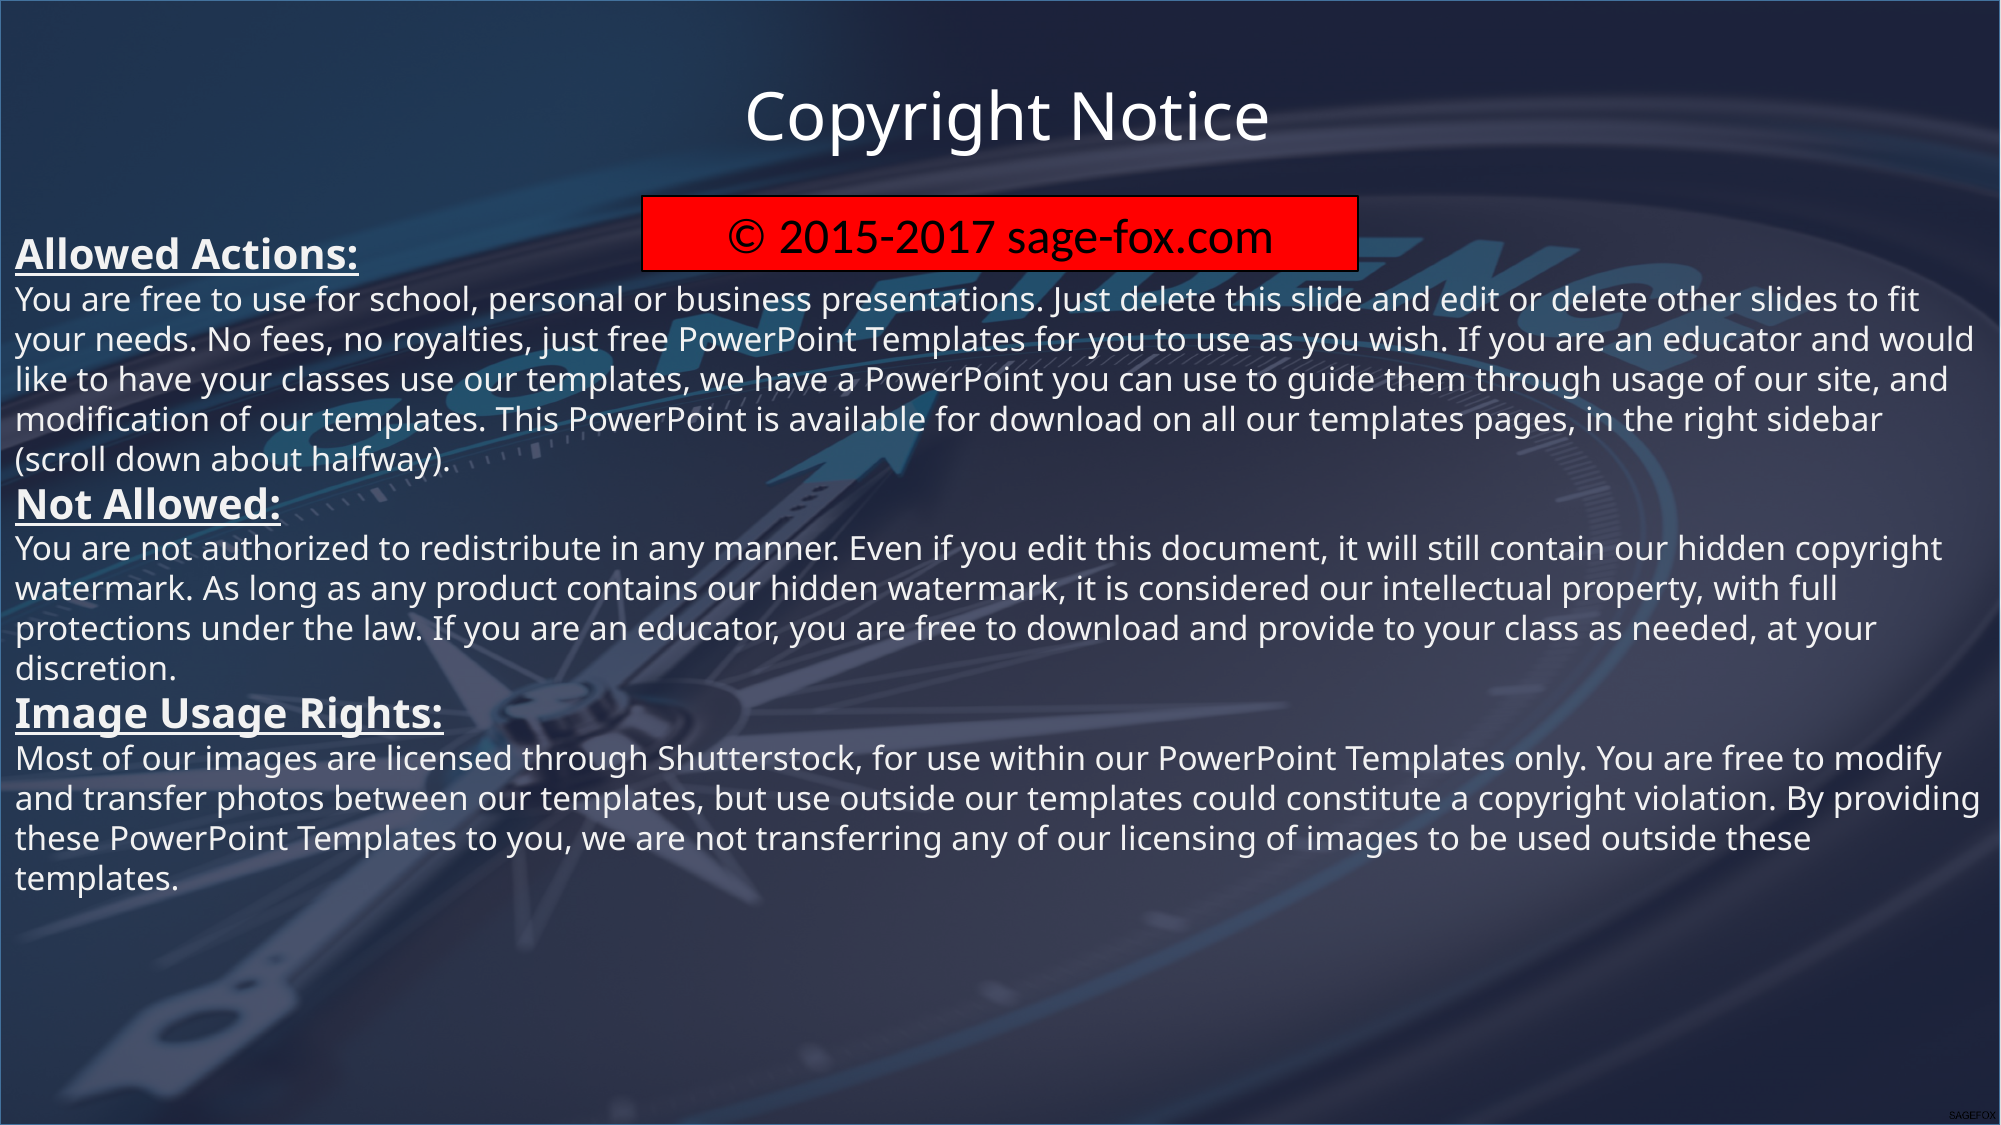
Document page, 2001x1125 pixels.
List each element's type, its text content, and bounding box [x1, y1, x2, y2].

title Copyright Notice [493, 60, 1524, 178]
text_box Allowed Actions: You are free to use for school, personal or business presentations. Just delete this slide and edit or delete other slides to fit your needs. No fees, no royalties, just free PowerPoint Templates for you to use as you wish. If you are an educator and would like to have your classes use our templates, we have a PowerPoint you can use to guide them through usage of our site, and modification of our templates. This PowerPoint is available for download on all our templates pages, in the right sidebar (scroll down about halfway). Not Allowed: You are not authorized to redistribute in any manner. Even if you edit this document, it will still contain our hidden copyright watermark. As long as any product contains our hidden watermark, it is considered our intellectual property, with full protections under the law. If you are an educator, you are free to download and provide to your class as needed, at your discretion. Image Usage Rights: Most of our images are licensed through Shutterstock, for use within our PowerPoint Templates only. You are free to modify and transfer photos between our templates, but use outside our templates could constitute a copyright violation. By providing these PowerPoint Templates to you, we are not transferring any of our licensing of images to be used outside these templates. [0, 0, 2000, 1125]
text_box © 2015-2017 sage-fox.com [641, 196, 1358, 272]
